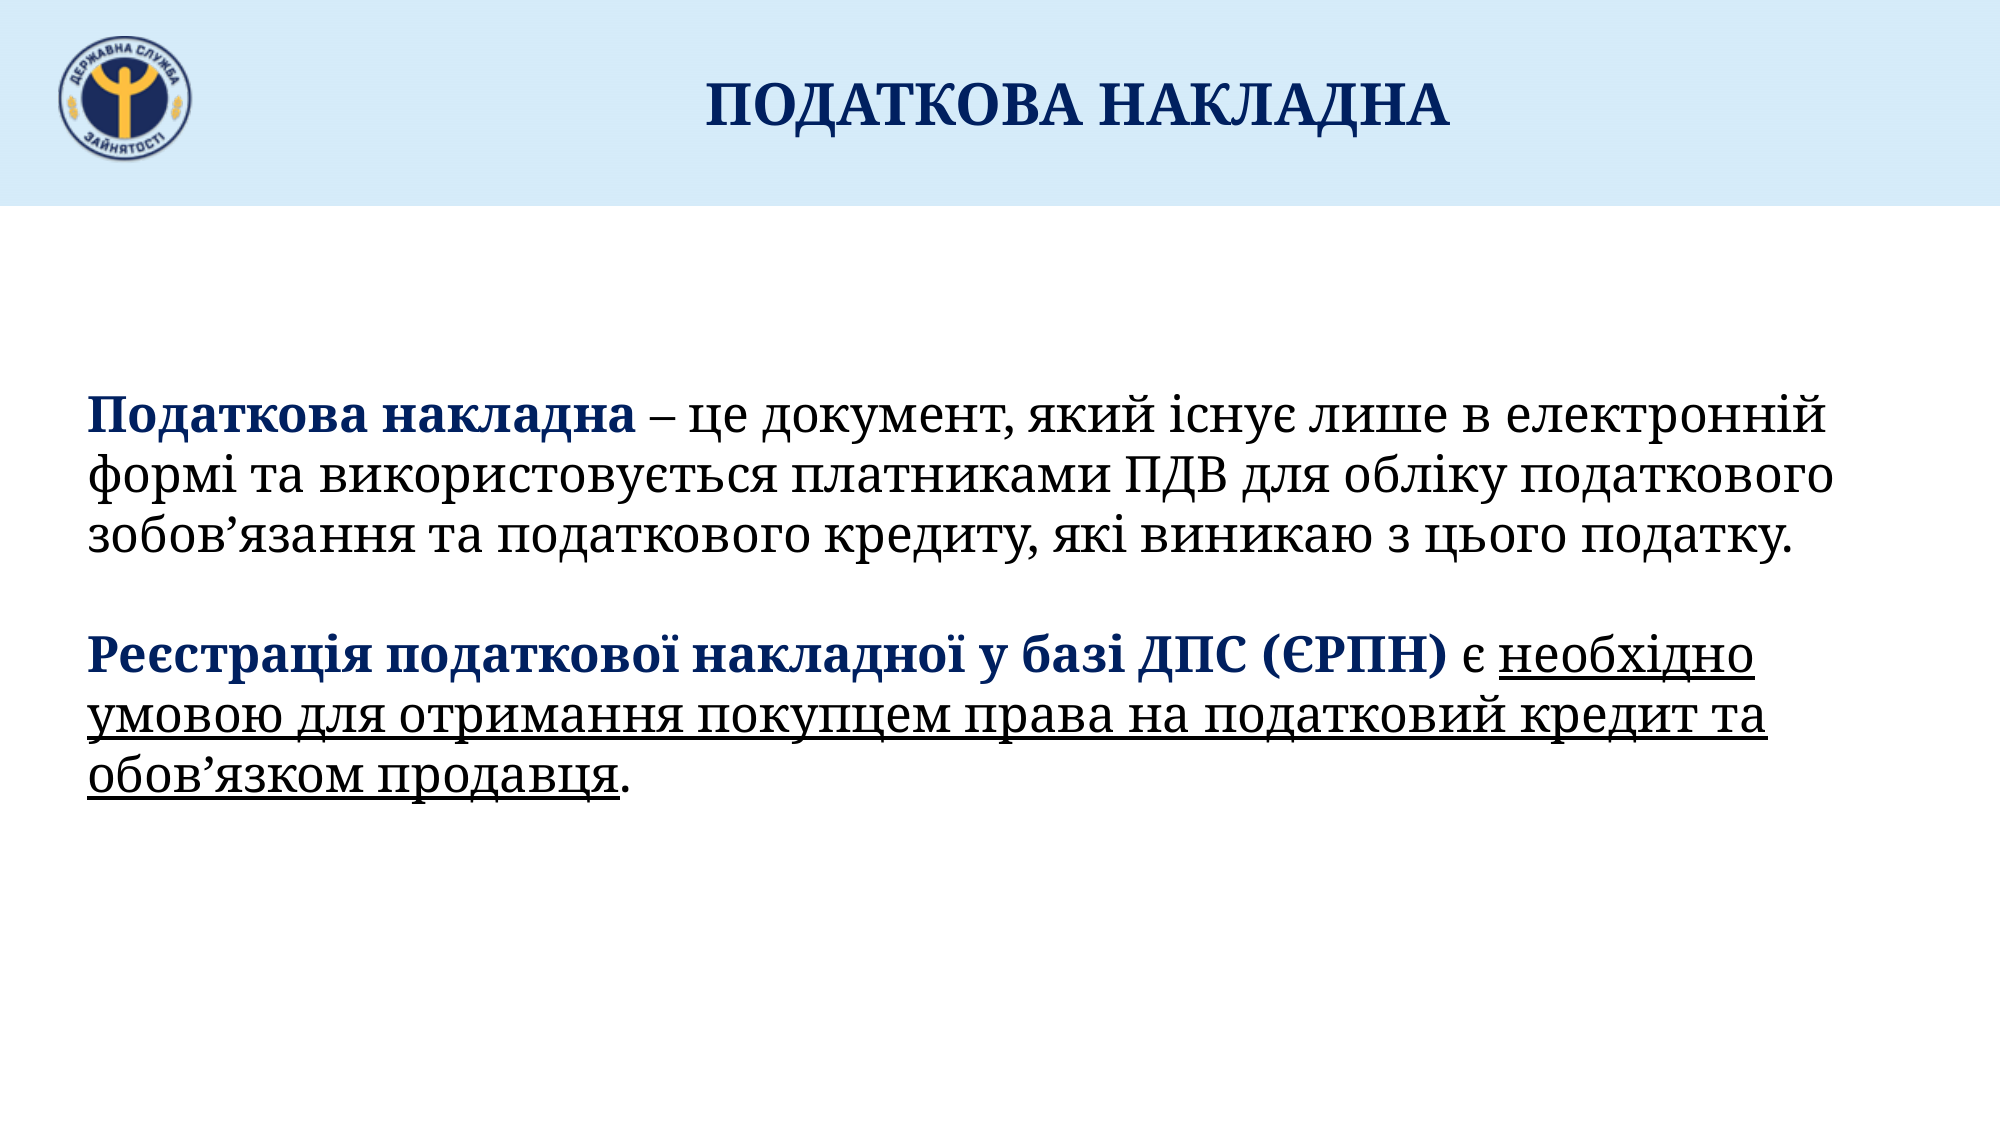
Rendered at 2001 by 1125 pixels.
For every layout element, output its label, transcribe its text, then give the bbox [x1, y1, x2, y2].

text_box Податкова накладна – це документ, який існує лише в електронній формі та використовується платниками ПДВ для обліку податкового зобов’язання та податкового кредиту, які виникаю з цього податку. Реєстрація податкової накладної у базі ДПС (ЄРПН) є необхідно умовою для отримання покупцем права на податковий кредит та обов’язком продавця. [71, 374, 1928, 810]
picture [0, 0, 2000, 207]
